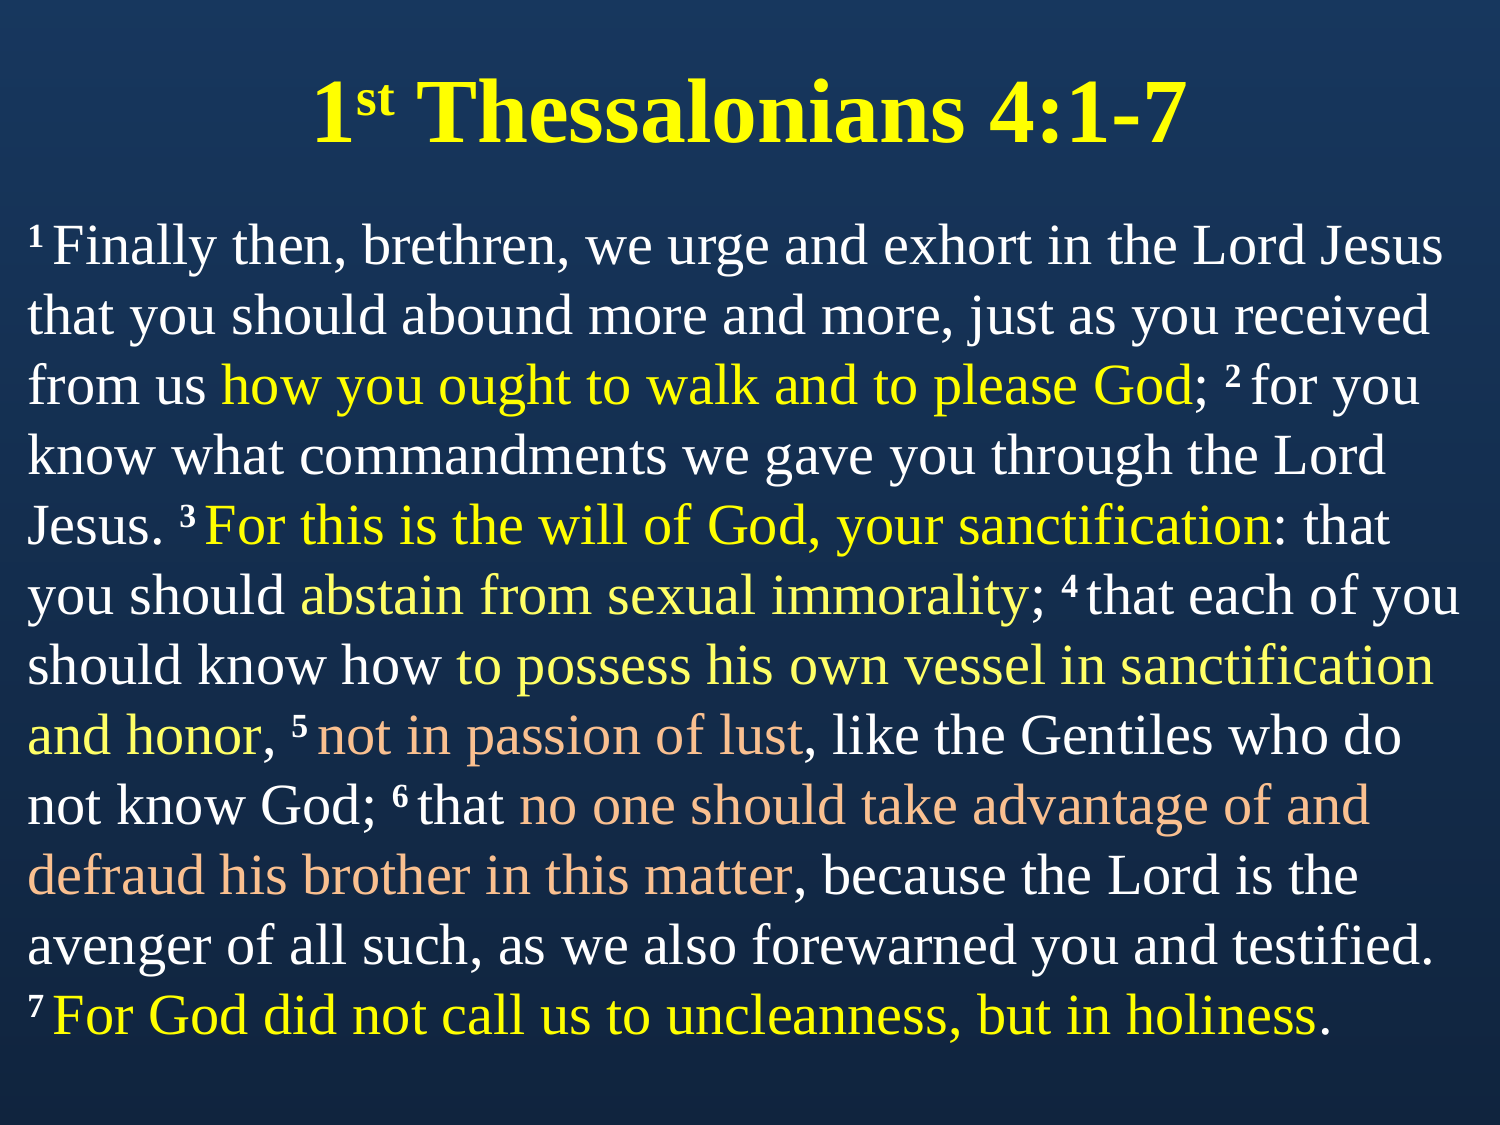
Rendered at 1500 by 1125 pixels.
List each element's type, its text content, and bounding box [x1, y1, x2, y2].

title 1st Thessalonians 4:1-7 [0, 0, 1500, 213]
text_box 1 Finally then, brethren, we urge and exhort in the Lord Jesus that you should abound more and more, just as you received from us how you ought to walk and to please God; 2 for you know what commandments we gave you through the Lord Jesus. 3 For this is the will of God, your sanctification: that you should abstain from sexual immorality; 4 that each of you should know how to possess his own vessel in sanctification and honor, 5 not in passion of lust, like the Gentiles who do not know God; 6 that no one should take advantage of and defraud his brother in this matter, because the Lord is the avenger of all such, as we also forewarned you and testified. 7 For God did not call us to uncleanness, but in holiness. [12, 199, 1500, 1054]
